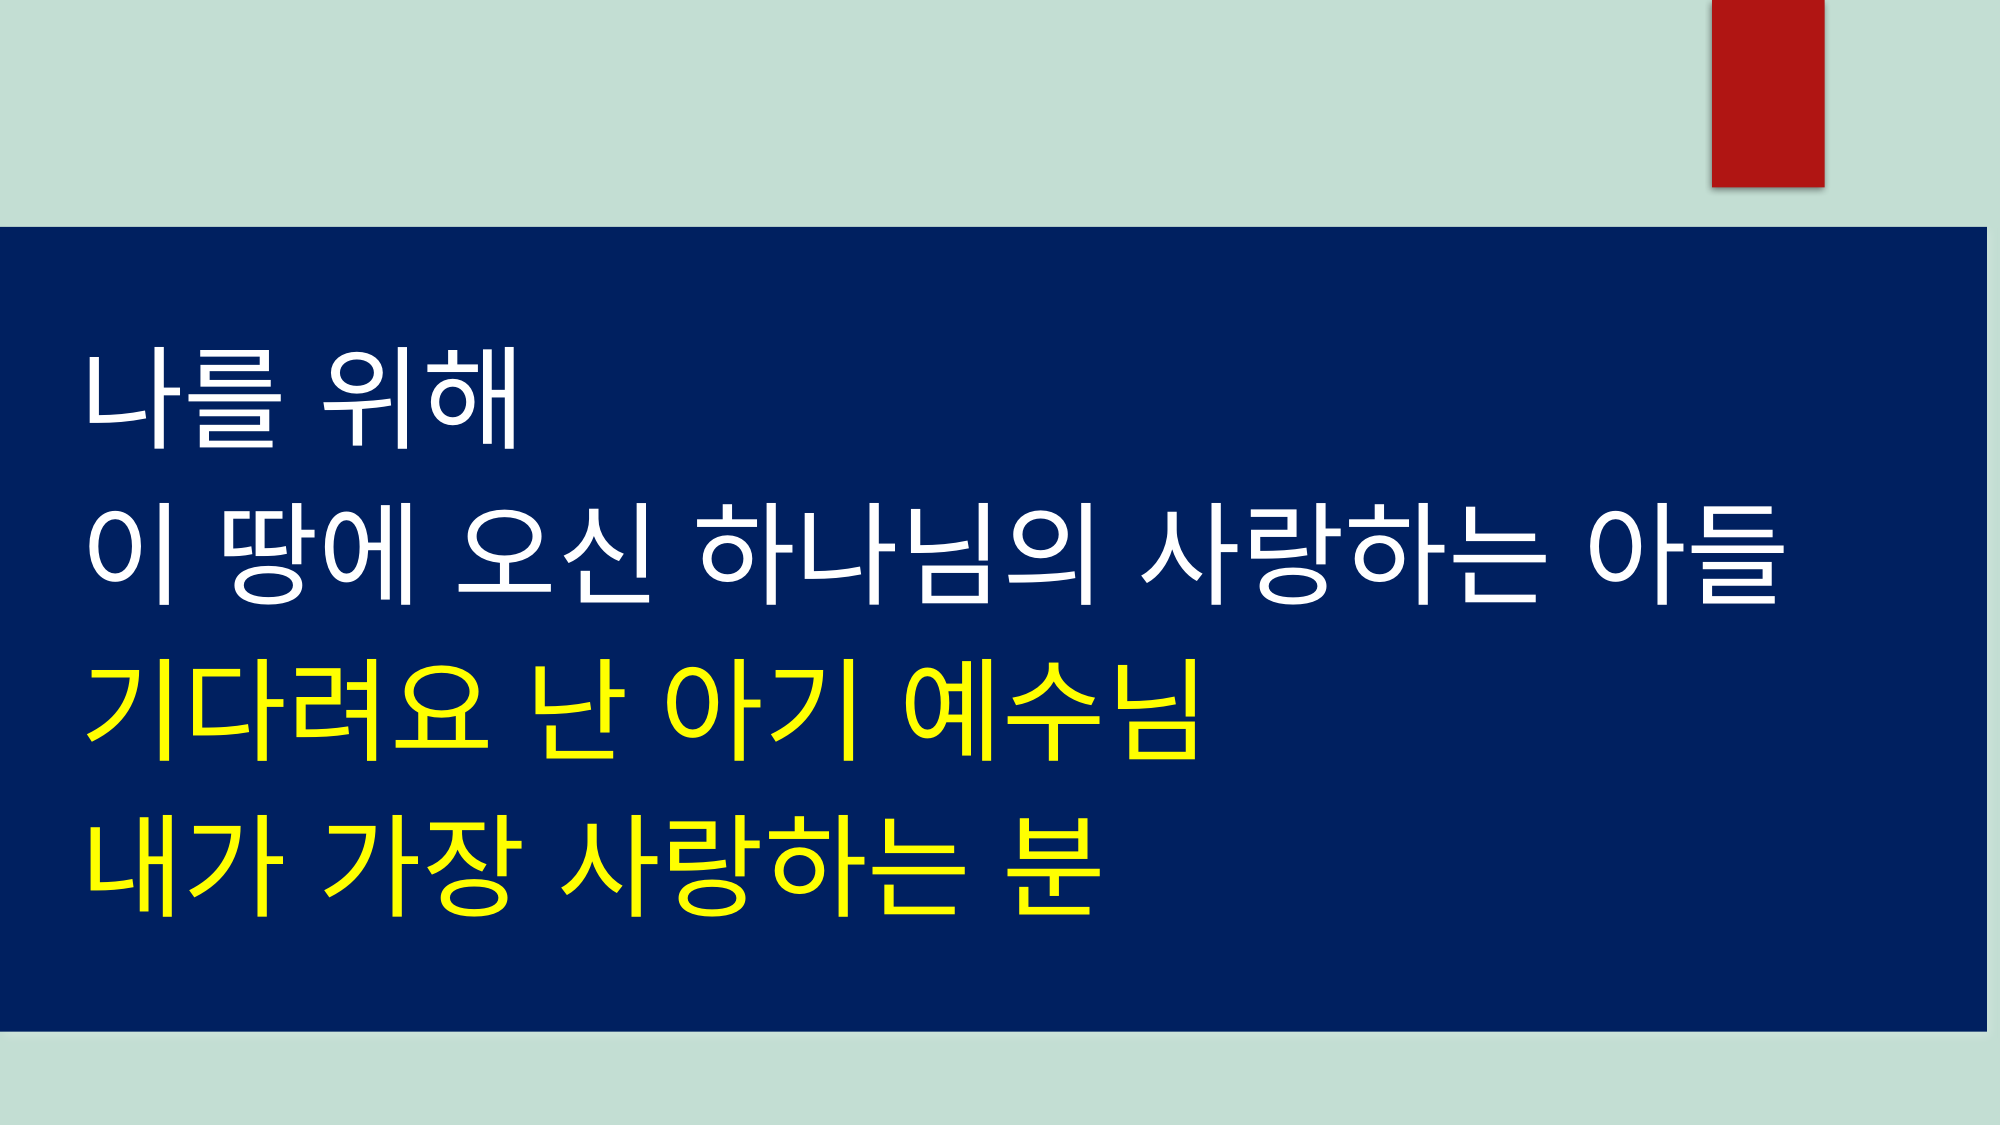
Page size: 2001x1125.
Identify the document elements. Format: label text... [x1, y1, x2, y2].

text_box 나를 위해 이 땅에 오신 하나님의 사랑하는 아들 기다려요 난 아기 예수님 내가 가장 사랑하는 분 [0, 226, 1987, 1032]
